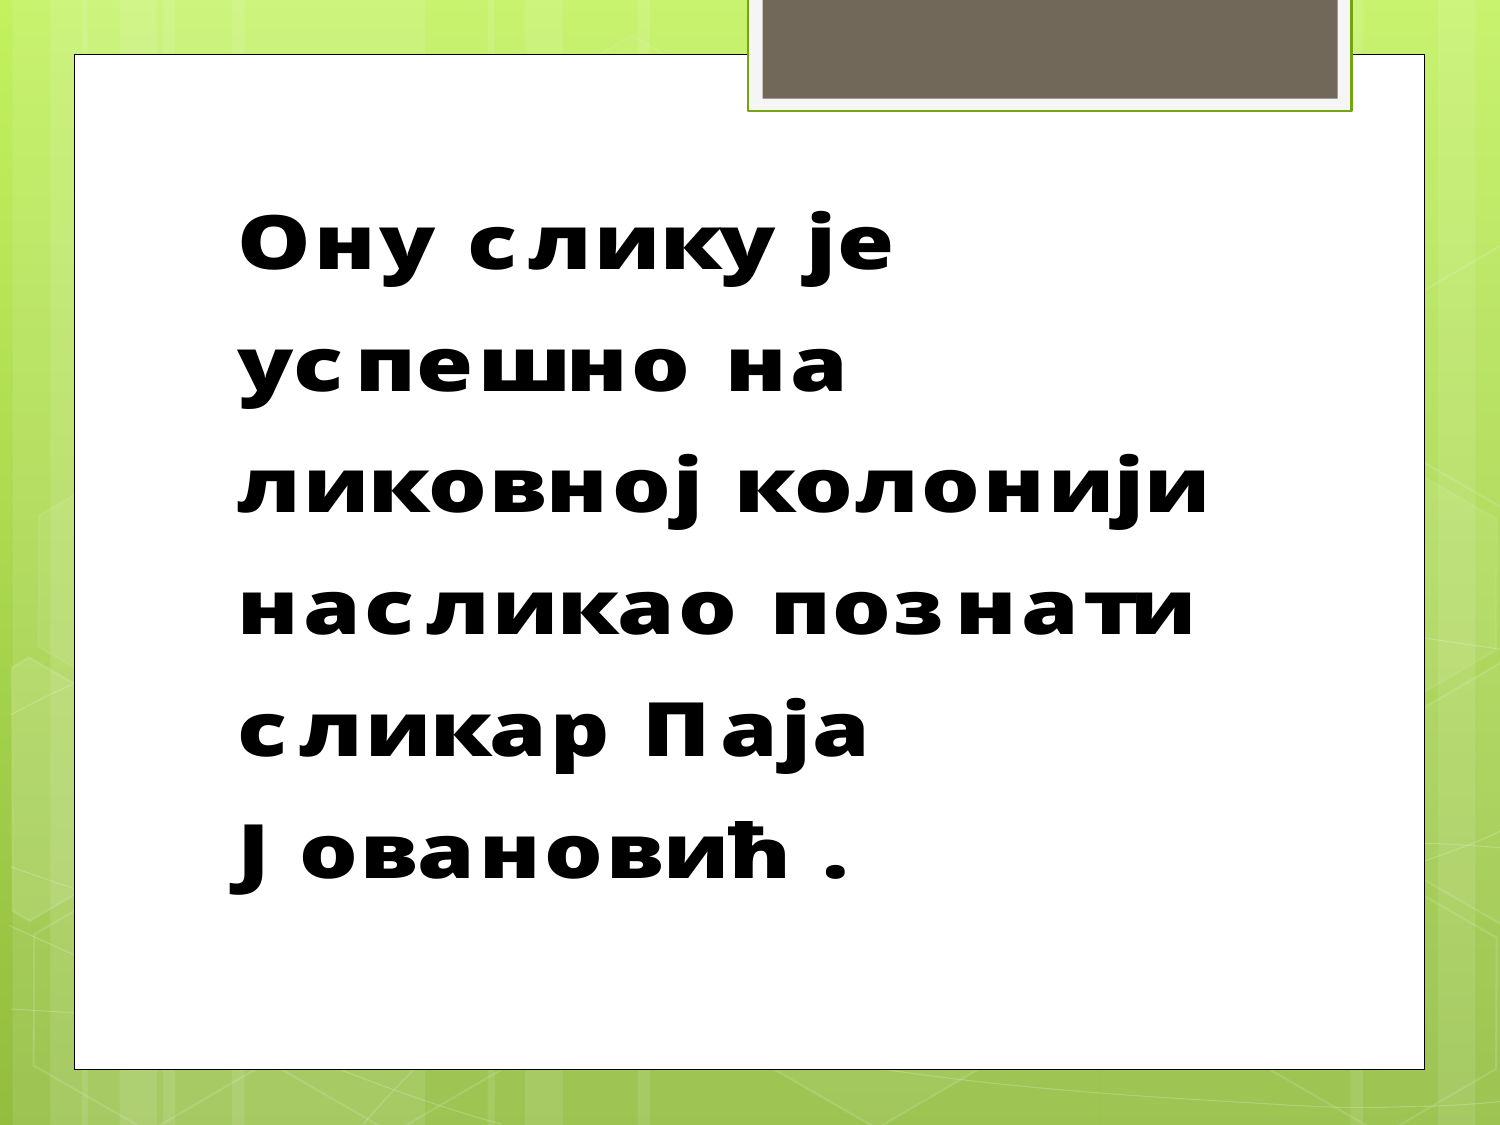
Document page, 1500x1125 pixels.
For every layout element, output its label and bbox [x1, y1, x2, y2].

picture [37, 186, 1238, 938]
